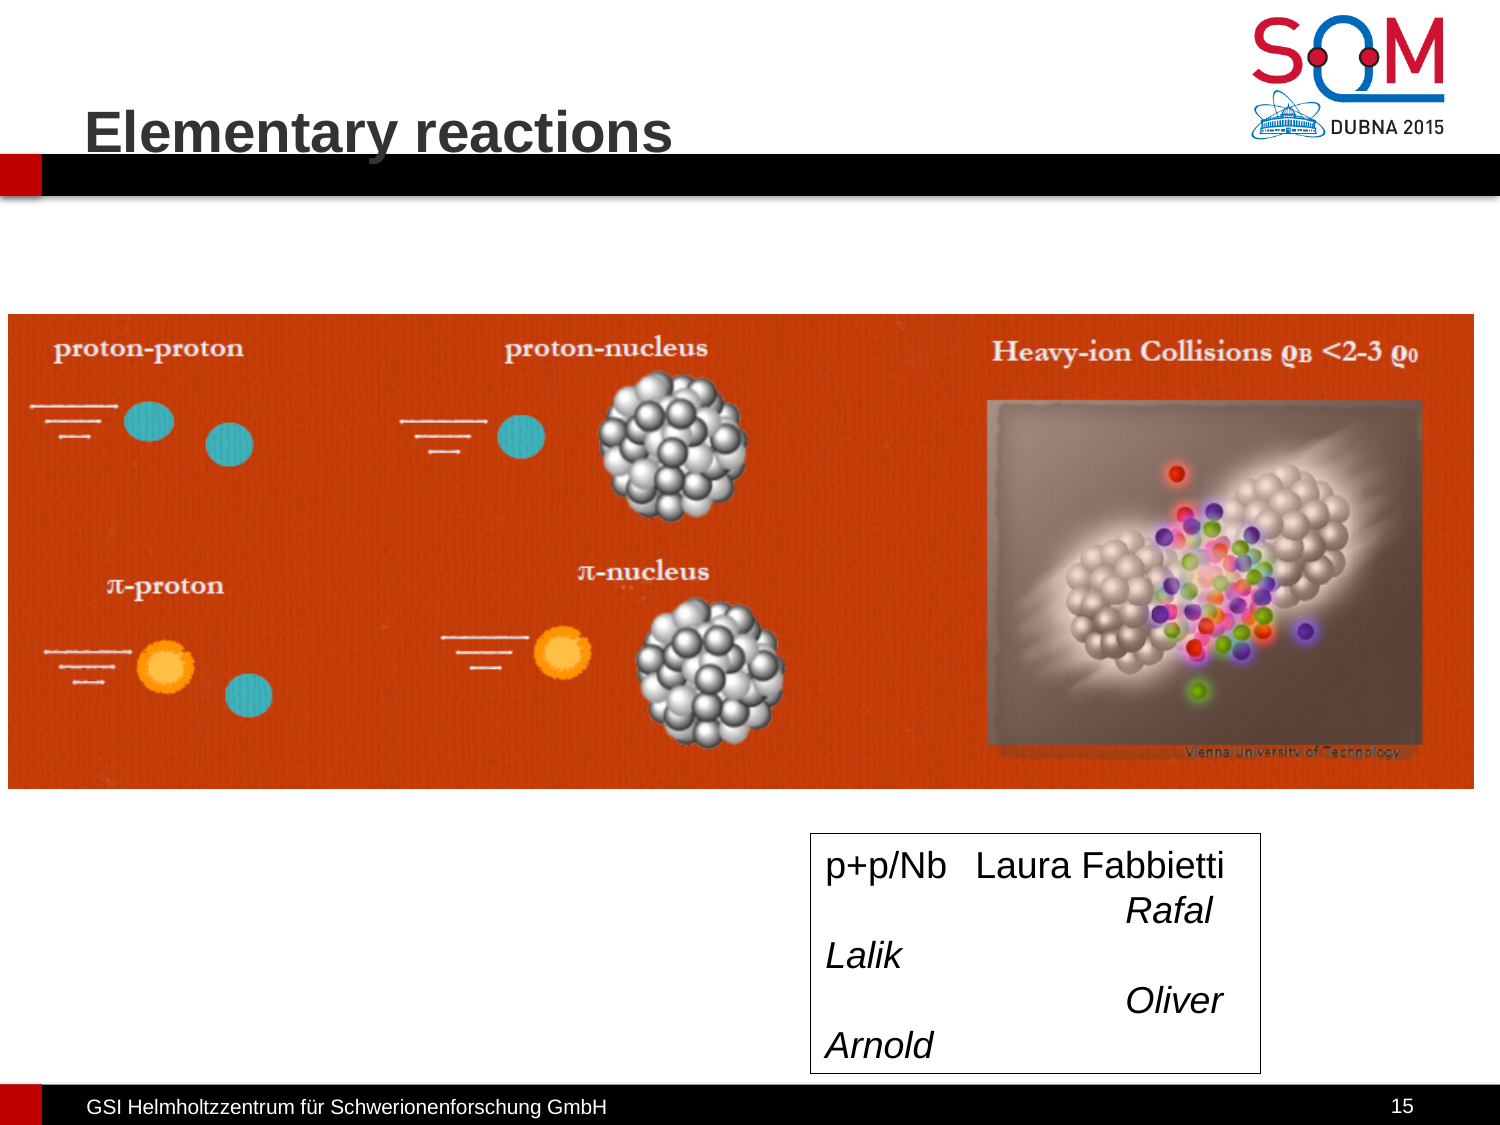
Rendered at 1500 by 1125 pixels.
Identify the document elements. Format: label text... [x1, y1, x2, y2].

text_box p+p/Nb Laura Fabbietti Rafal Lalik Oliver Arnold [810, 833, 1261, 1074]
picture [8, 314, 1474, 790]
title Elementary reactions [69, 42, 1094, 172]
footer Yvonne Leifels - SQM 2015 [689, 1076, 1165, 1125]
slide_number 15 [1306, 1074, 1429, 1125]
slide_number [1164, 1074, 1304, 1125]
picture [1231, 2, 1463, 150]
